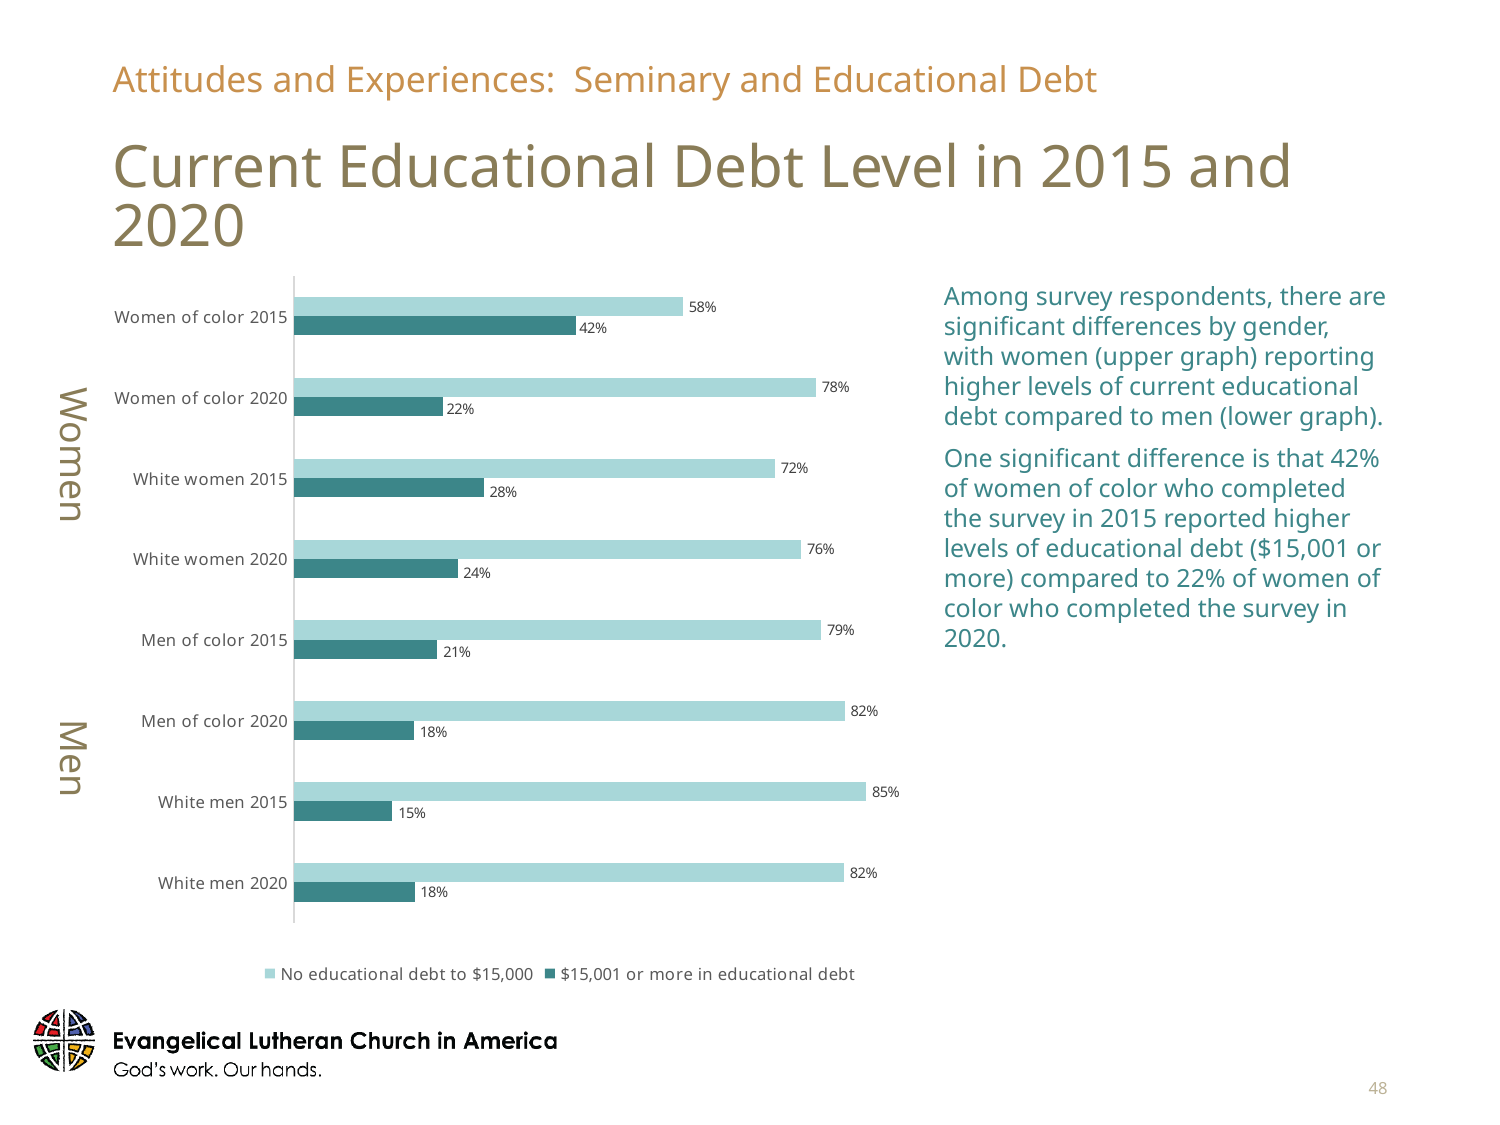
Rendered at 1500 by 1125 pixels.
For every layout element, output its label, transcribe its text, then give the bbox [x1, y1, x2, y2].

list Attitudes and Experiences: Seminary and Educational Debt [112, 64, 1388, 139]
picture [32, 1008, 557, 1077]
list Among survey respondents, there are significant differences by gender, with women (upper graph) reporting higher levels of current educational debt compared to men (lower graph). One significant difference is that 42% of women of color who completed the survey in 2015 reported higher levels of educational debt ($15,001 or more) compared to 22% of women of color who completed the survey in 2020. [1013, 280, 1388, 862]
title Current Educational Debt Level in 2015 and 2020 [112, 139, 1388, 280]
chart [112, 251, 1009, 992]
text_box Women Men [52, 280, 107, 906]
